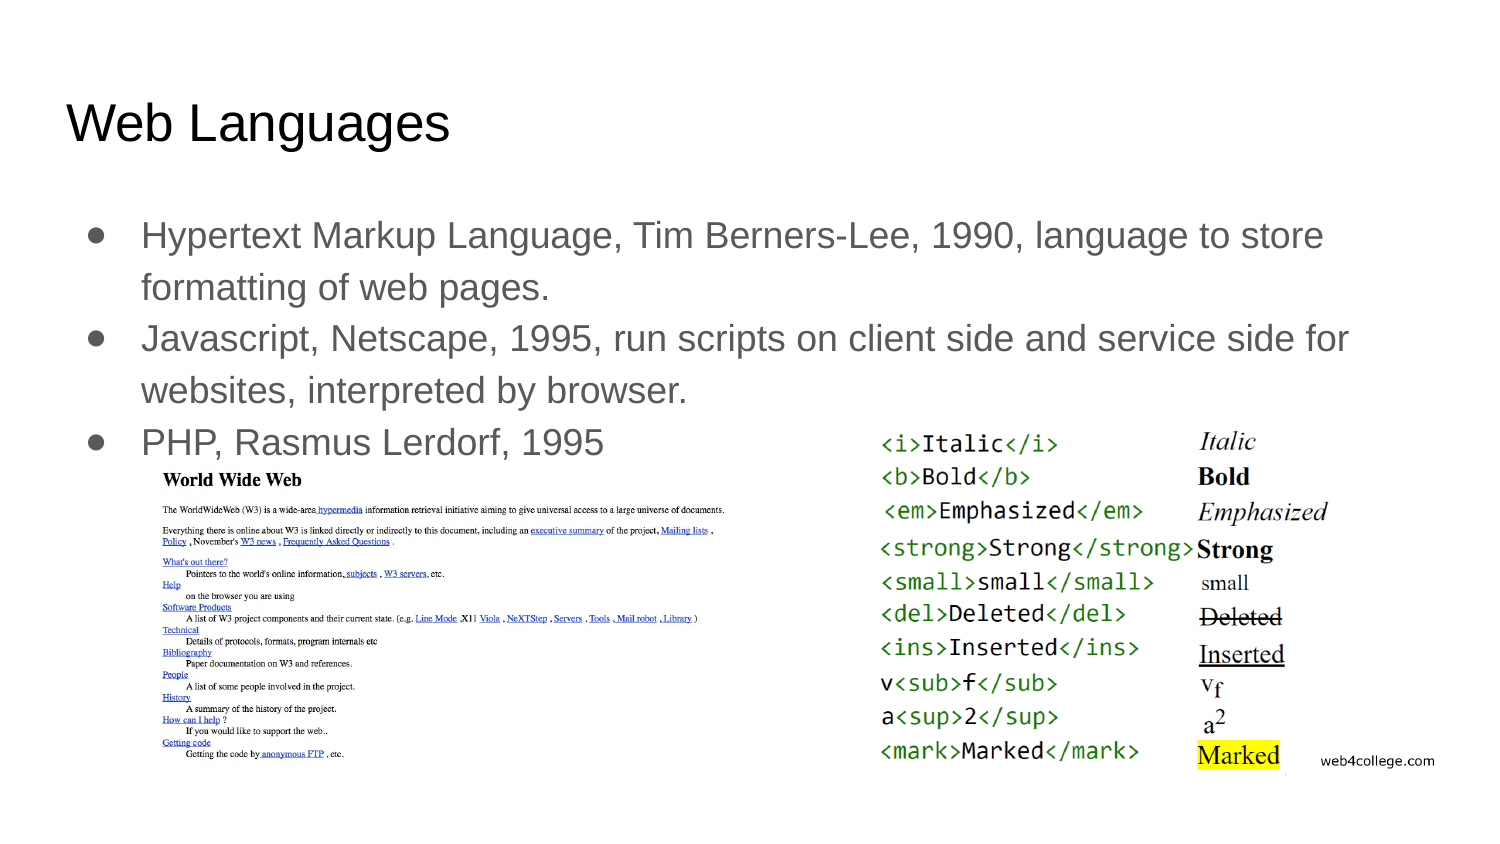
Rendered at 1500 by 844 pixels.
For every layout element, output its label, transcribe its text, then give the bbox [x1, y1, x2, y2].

picture [159, 461, 729, 816]
list Hypertext Markup Language, Tim Berners-Lee, 1990, language to store formatting of web pages. Javascript, Netscape, 1995, run scripts on client side and service side for websites, interpreted by browser. PHP, Rasmus Lerdorf, 1995 [51, 189, 1449, 750]
picture [768, 421, 1434, 776]
title Web Languages [51, 72, 1449, 167]
